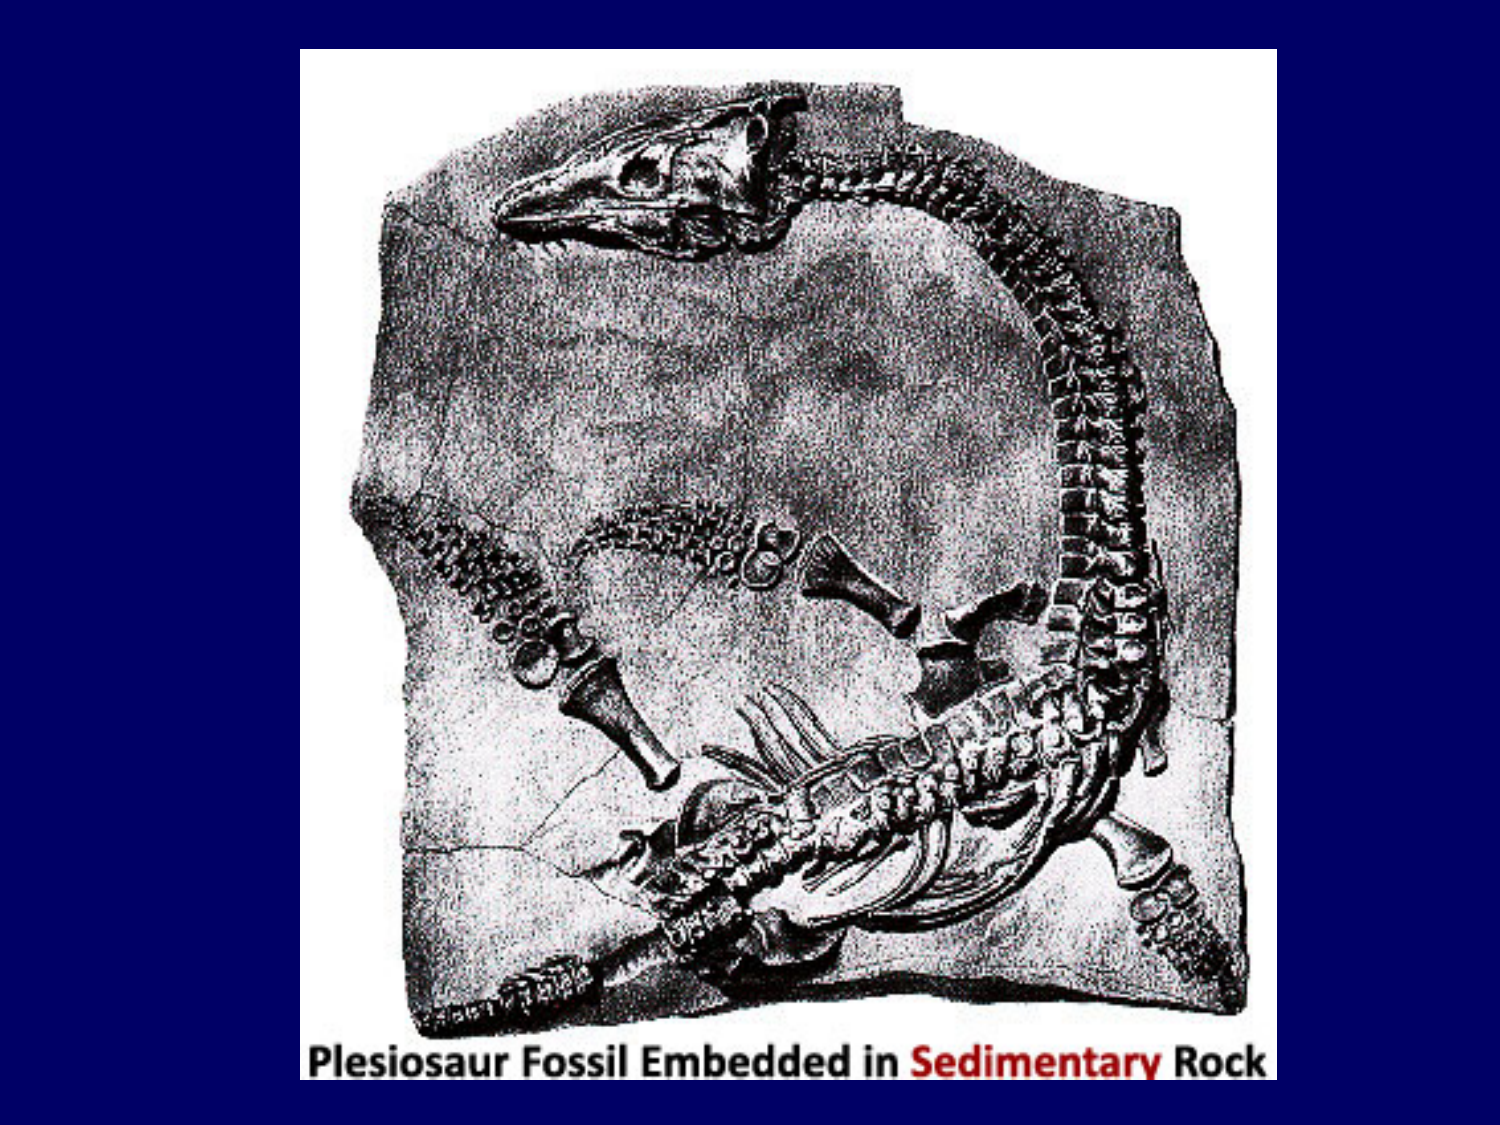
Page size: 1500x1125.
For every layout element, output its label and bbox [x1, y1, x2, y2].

picture [299, 49, 1277, 1080]
